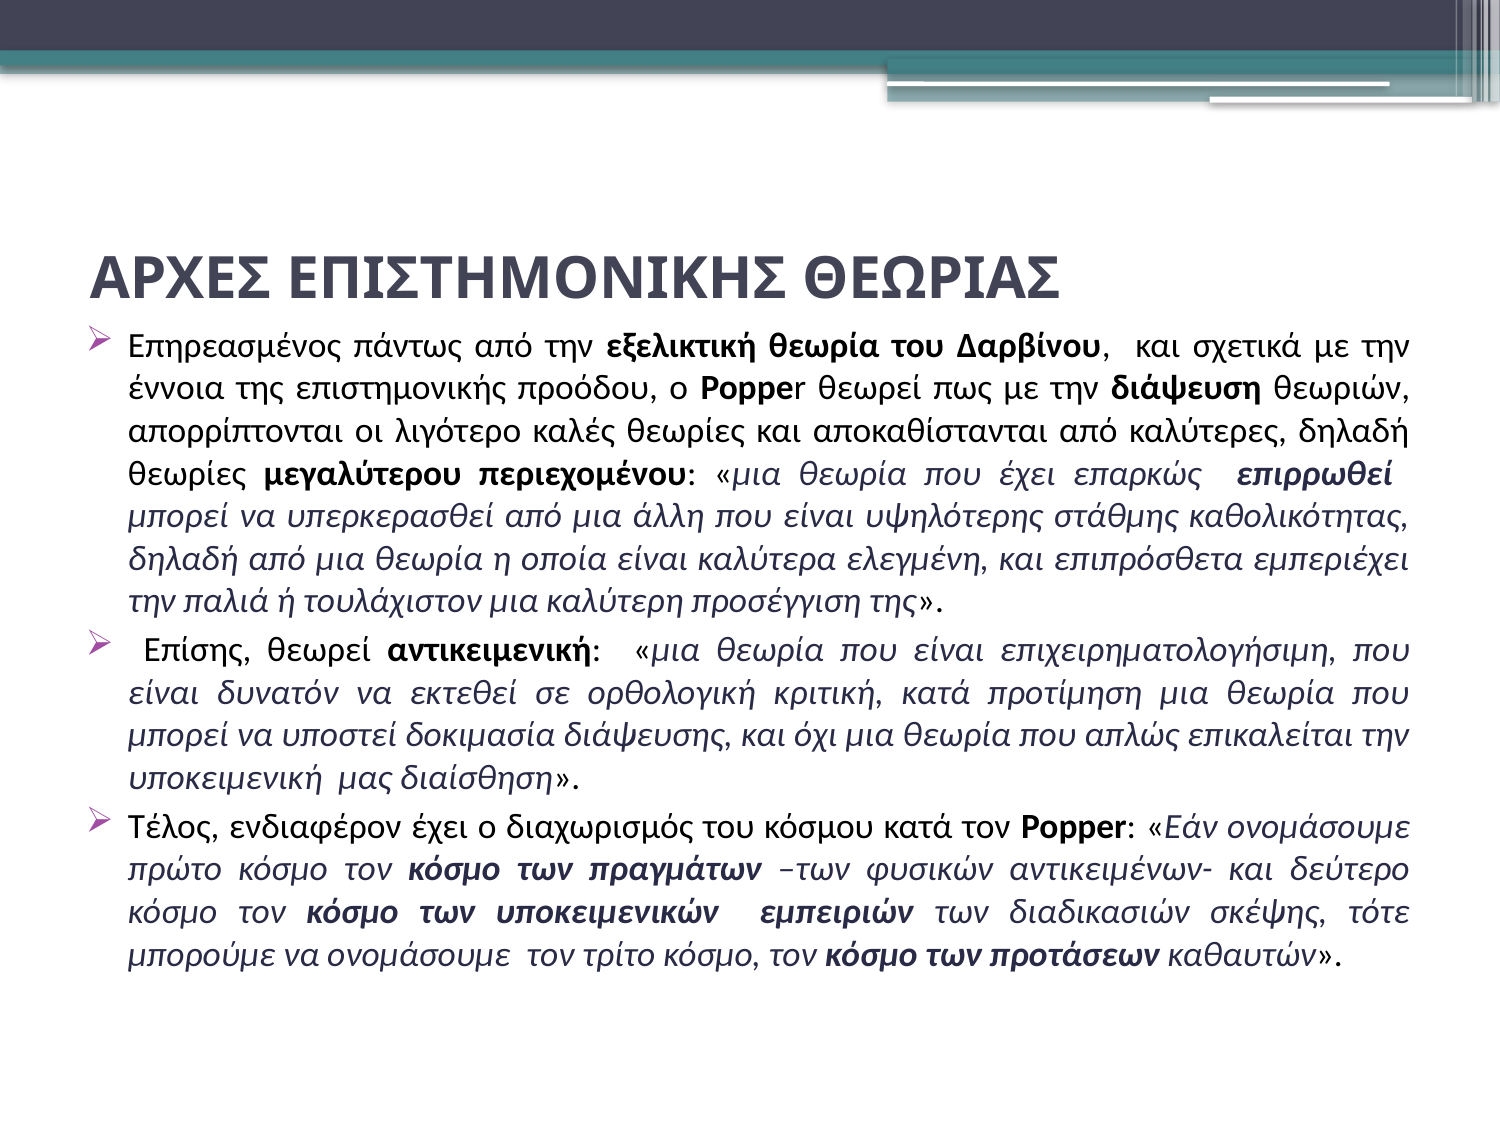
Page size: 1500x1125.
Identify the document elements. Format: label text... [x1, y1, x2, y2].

title ΑΡΧΕΣ ΕΠΙΣΤΗΜΟΝΙΚΗΣ ΘΕΩΡΙΑΣ [75, 187, 1425, 314]
list Επηρεασμένος πάντως από την εξελικτική θεωρία του Δαρβίνου, και σχετικά με την έννοια της επιστημονικής προόδου, ο Popper θεωρεί πως με την διάψευση θεωριών, απορρίπτονται οι λιγότερο καλές θεωρίες και αποκαθίστανται από καλύτερες, δηλαδή θεωρίες μεγαλύτερου περιεχομένου: «μια θεωρία που έχει επαρκώς επιρρωθεί μπορεί να υπερκερασθεί από μια άλλη που είναι υψηλότερης στάθμης καθολικότητας, δηλαδή από μια θεωρία η οποία είναι καλύτερα ελεγμένη, και επιπρόσθετα εμπεριέχει την παλιά ή τουλάχιστον μια καλύτερη προσέγγιση της». Επίσης, θεωρεί αντικειμενική: «μια θεωρία που είναι επιχειρηματολογήσιμη, που είναι δυνατόν να εκτεθεί σε ορθολογική κριτική, κατά προτίμηση μια θεωρία που μπορεί να υποστεί δοκιμασία διάψευσης, και όχι μια θεωρία που απλώς επικαλείται την υποκειμενική μας διαίσθηση». Τέλος, ενδιαφέρον έχει ο διαχωρισμός του κόσμου κατά τον Popper: «Εάν ονομάσουμε πρώτο κόσμο τον κόσμο των πραγμάτων –των φυσικών αντικειμένων- και δεύτερο κόσμο τον κόσμο των υποκειμενικών εμπειριών των διαδικασιών σκέψης, τότε μπορούμε να ονομάσουμε τον τρίτο κόσμο, τον κόσμο των προτάσεων καθαυτών». [53, 314, 1425, 1079]
